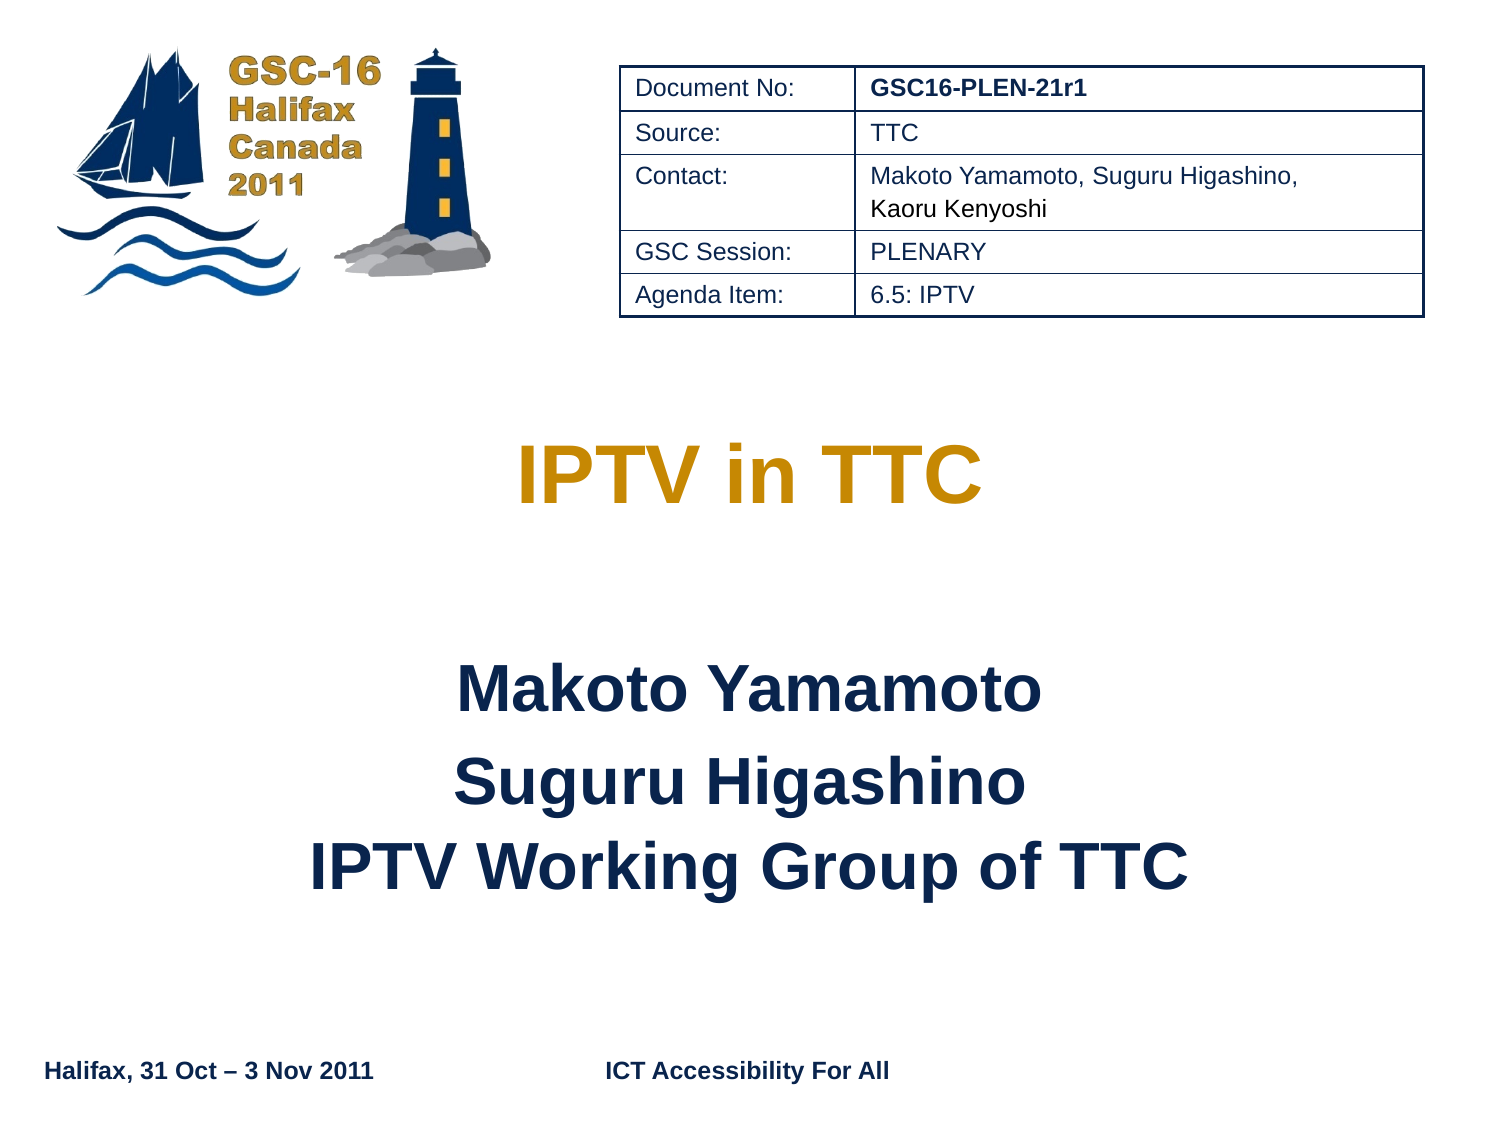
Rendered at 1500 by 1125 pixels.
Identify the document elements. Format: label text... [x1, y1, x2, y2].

table_cell GSC Session: [621, 231, 854, 273]
table_cell Source: [621, 112, 854, 154]
table_cell Agenda Item: [621, 274, 854, 315]
picture [57, 34, 495, 335]
subtitle Makoto Yamamoto Suguru Higashino IPTV Working Group of TTC [225, 637, 1275, 925]
table_header GSC16-PLEN-21r1 [856, 68, 1422, 110]
table_cell TTC [856, 112, 1422, 154]
table_cell PLENARY [856, 231, 1422, 273]
table_cell Makoto Yamamoto, Suguru Higashino, Kaoru Kenyoshi [856, 155, 1422, 230]
table_header Document No: [621, 68, 854, 110]
title IPTV in TTC [112, 349, 1388, 591]
table_cell Contact: [621, 155, 854, 230]
table_cell 6.5: IPTV [856, 274, 1422, 315]
